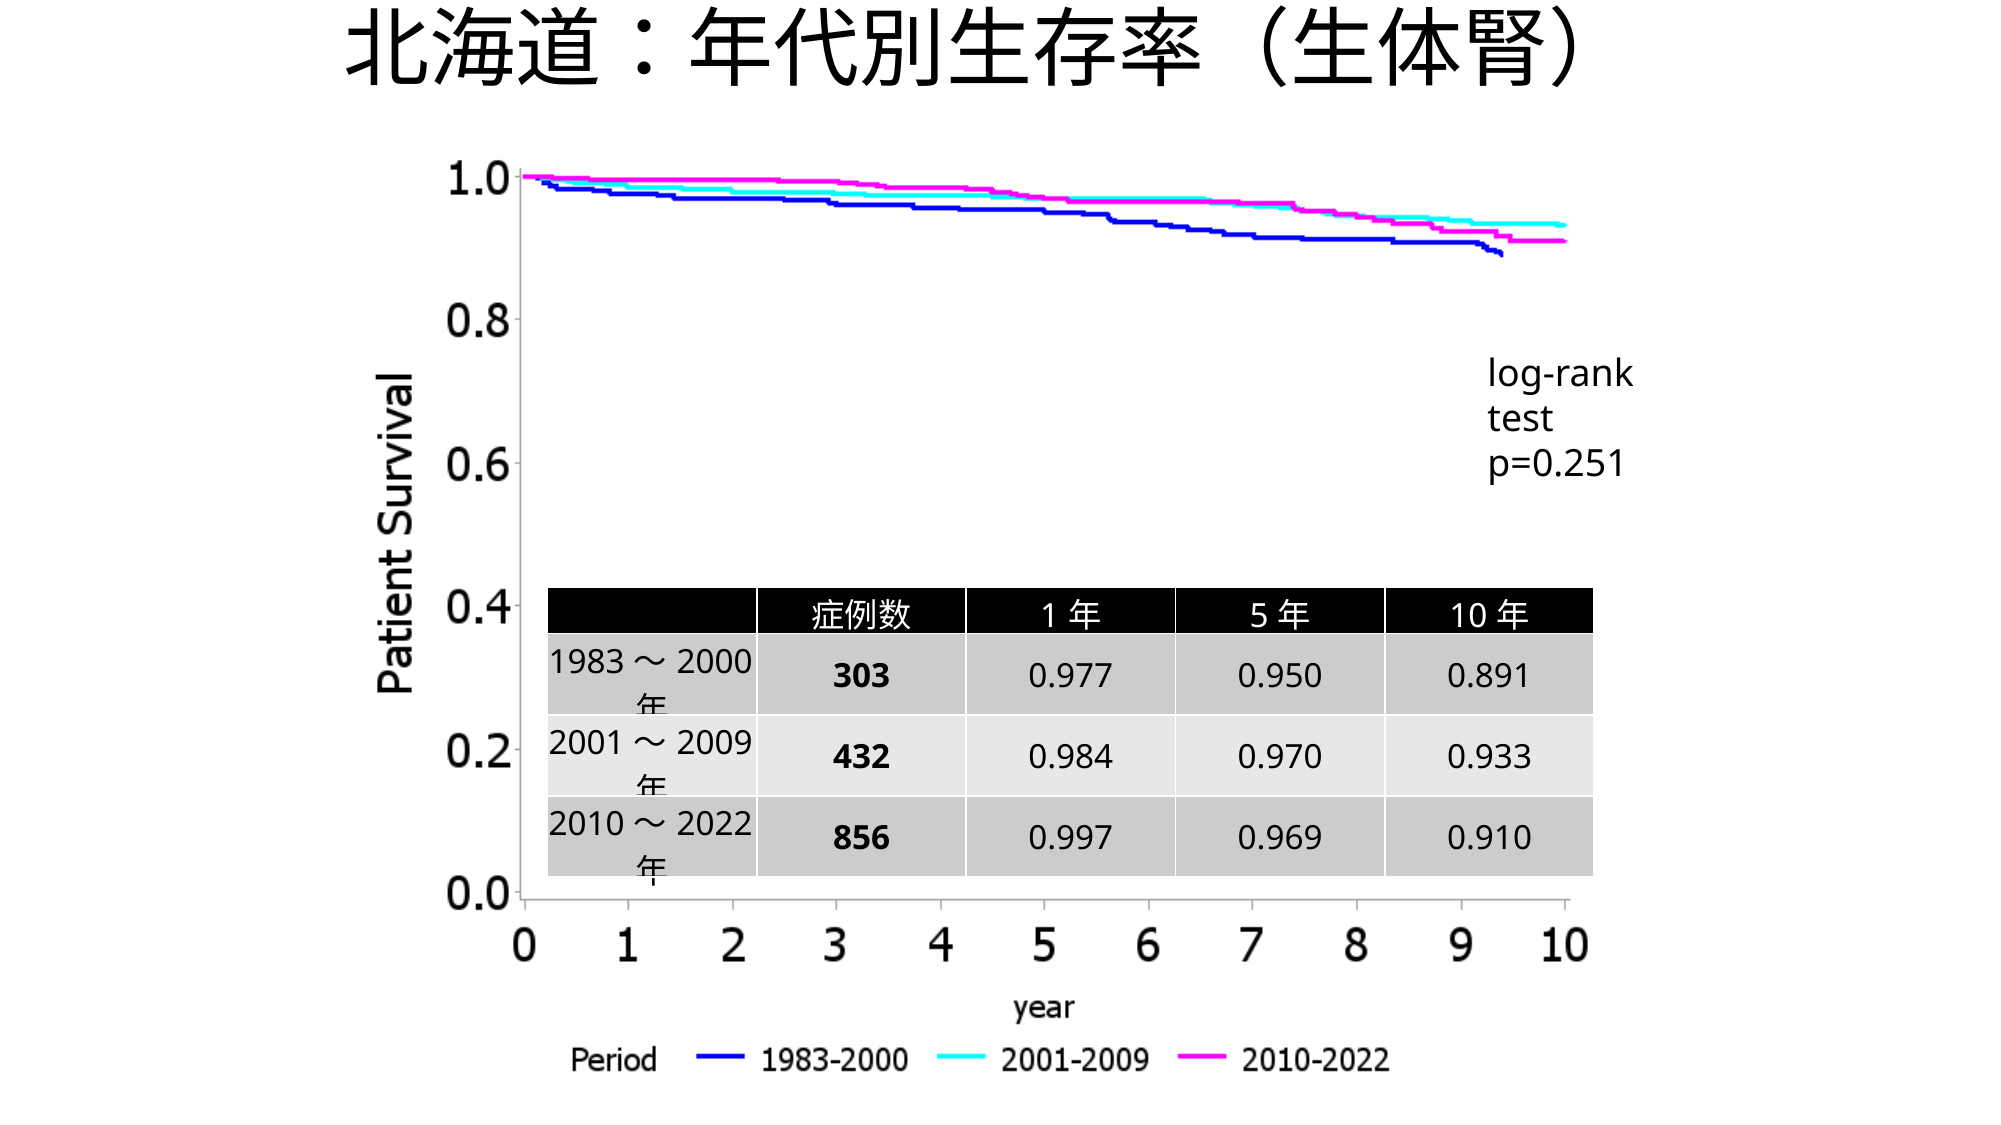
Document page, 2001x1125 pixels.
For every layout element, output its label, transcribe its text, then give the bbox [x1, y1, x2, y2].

text_box log-rank test p=0.251 [1602, 341, 1716, 492]
picture [351, 148, 1602, 1087]
title 北海道：年代別生存率（生体腎） [328, 0, 1737, 106]
